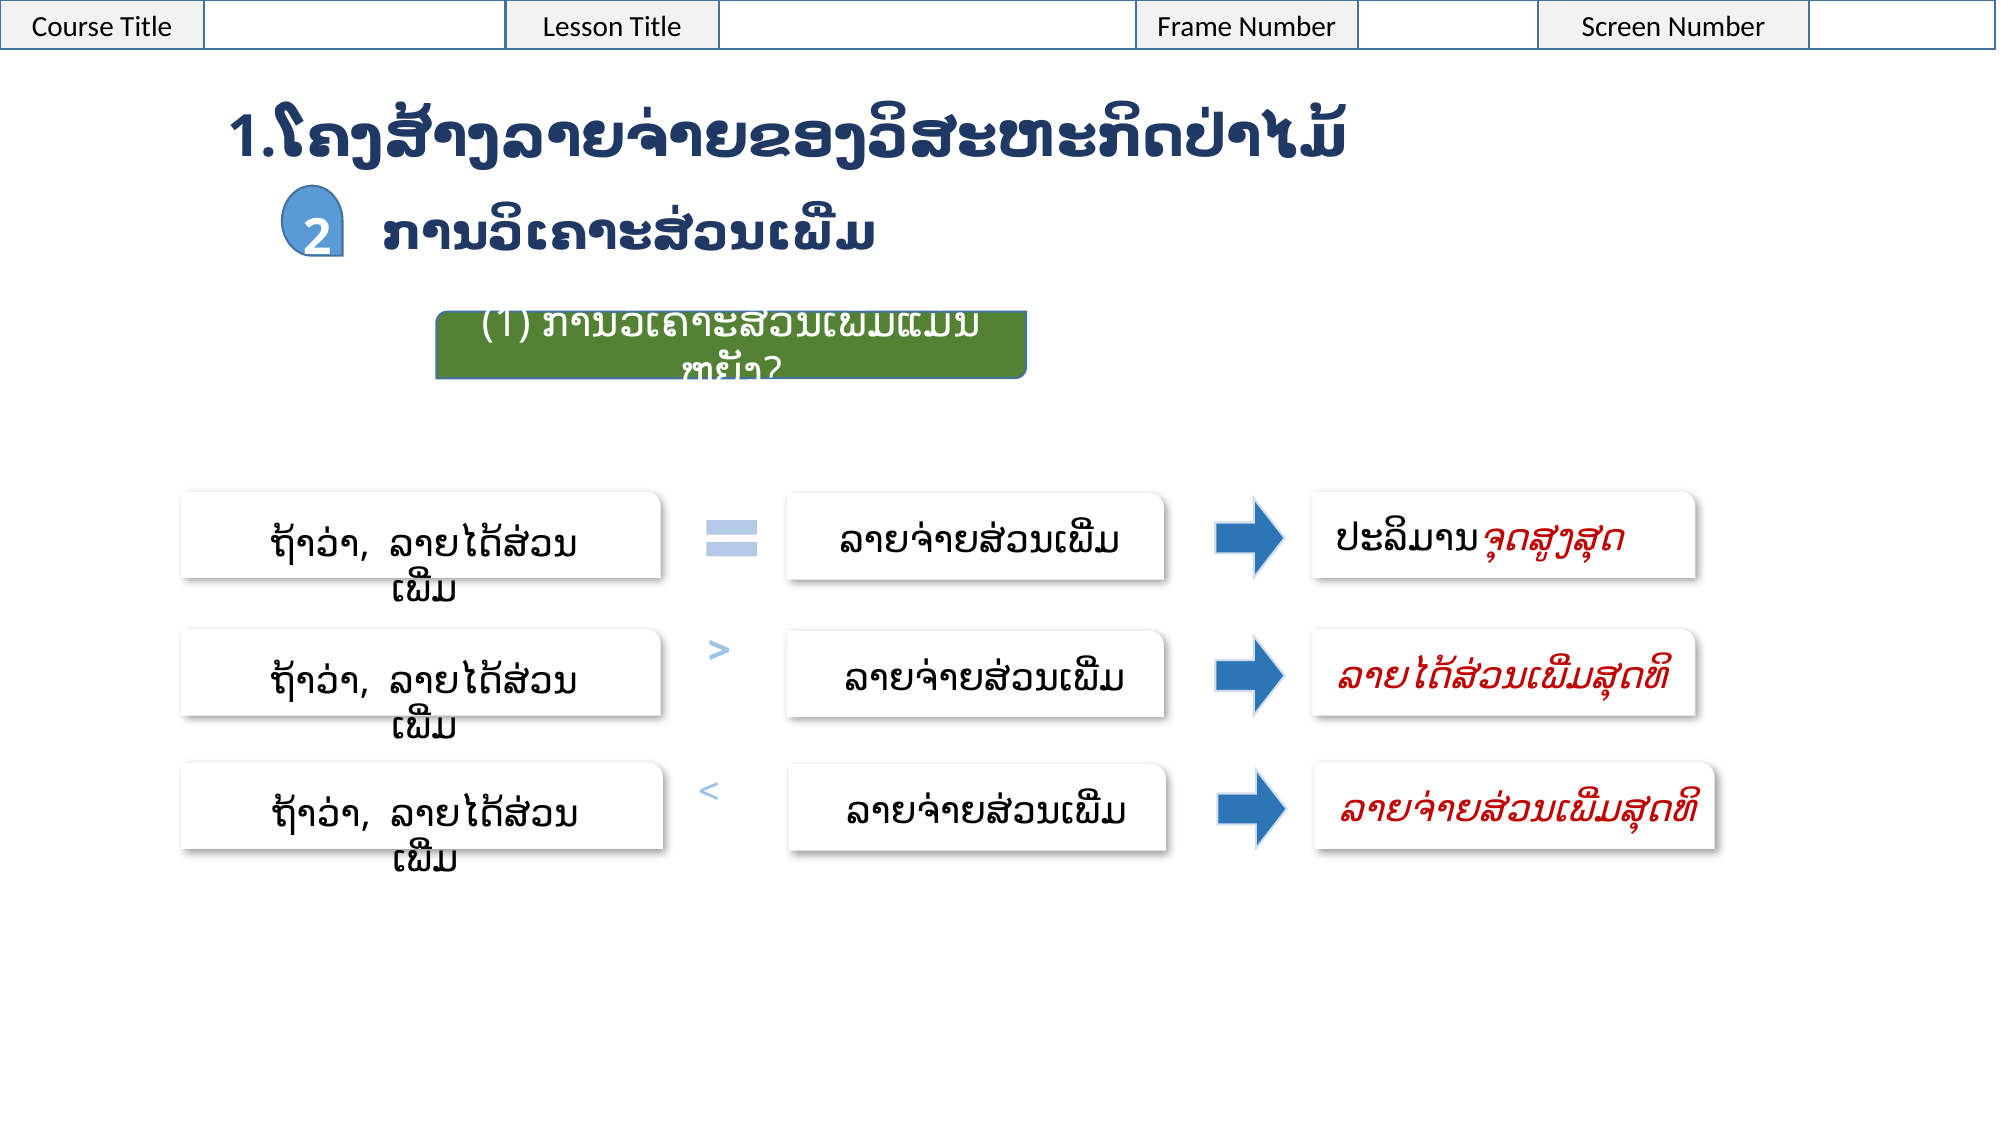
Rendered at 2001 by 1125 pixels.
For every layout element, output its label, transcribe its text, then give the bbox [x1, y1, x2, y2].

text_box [788, 764, 1166, 885]
text_box [1214, 632, 1286, 719]
text_box [1214, 495, 1286, 581]
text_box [786, 630, 1164, 752]
text_box (1) ການວິເຄາະສ່ວນເພີ່ມແມ່ນຫຍັງ? [435, 310, 1028, 380]
text_box  [683, 757, 781, 818]
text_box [180, 491, 661, 618]
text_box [1312, 629, 1715, 716]
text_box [181, 762, 663, 889]
text_box [1216, 766, 1289, 852]
text_box 1.ໂຄງສ້າງລາຍຈ່າຍຂອງວິສະຫະກິດປ່າໄມ້ [212, 91, 1852, 160]
text_box ການວິເຄາະສ່ວນເພີ່ມ [354, 191, 1143, 260]
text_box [786, 493, 1164, 614]
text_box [697, 507, 767, 570]
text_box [1314, 762, 1715, 883]
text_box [1312, 491, 1696, 578]
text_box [180, 629, 661, 755]
text_box  [693, 616, 782, 676]
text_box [281, 185, 349, 274]
